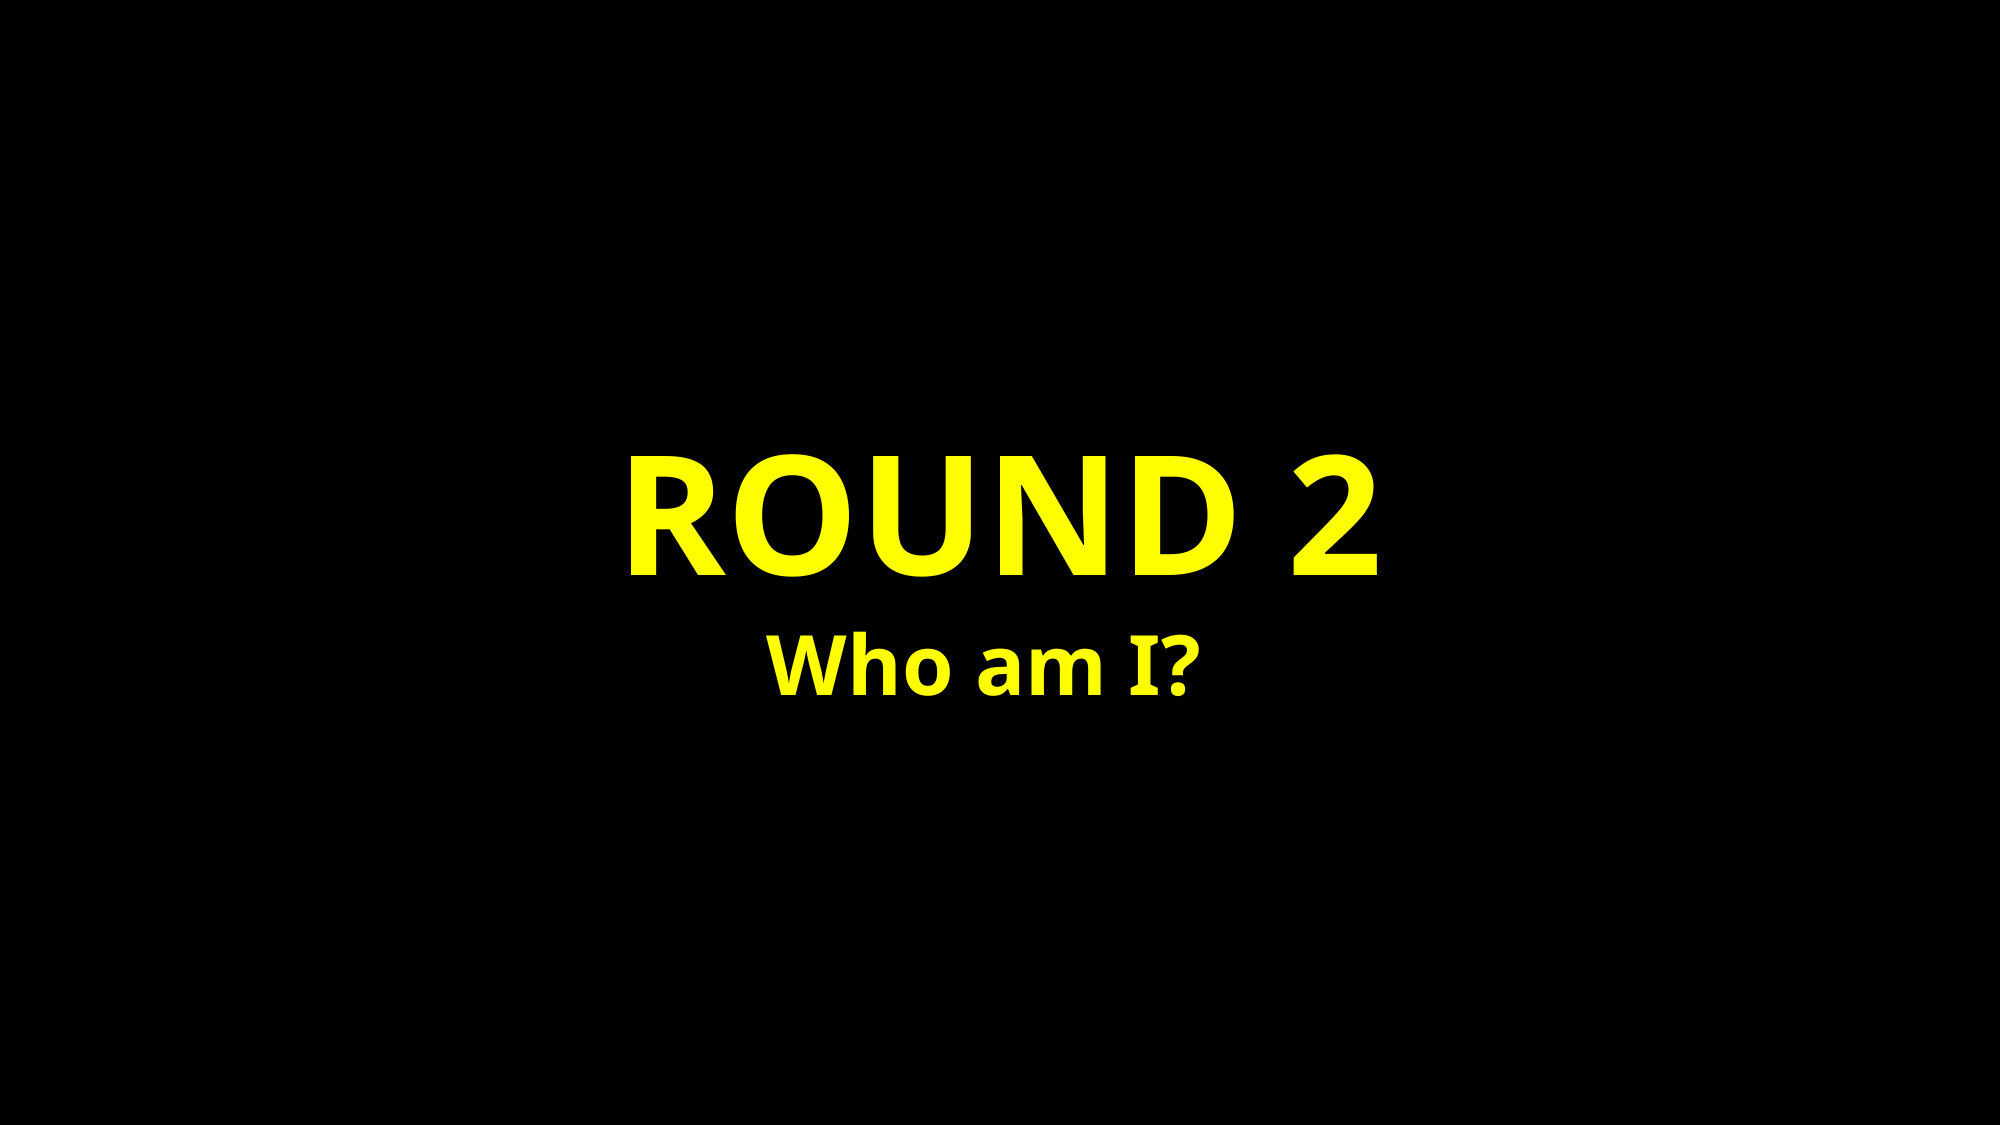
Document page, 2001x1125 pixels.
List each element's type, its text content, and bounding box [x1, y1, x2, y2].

text_box ROUND 2 [601, 400, 1399, 616]
text_box Who am I? [751, 604, 1217, 720]
